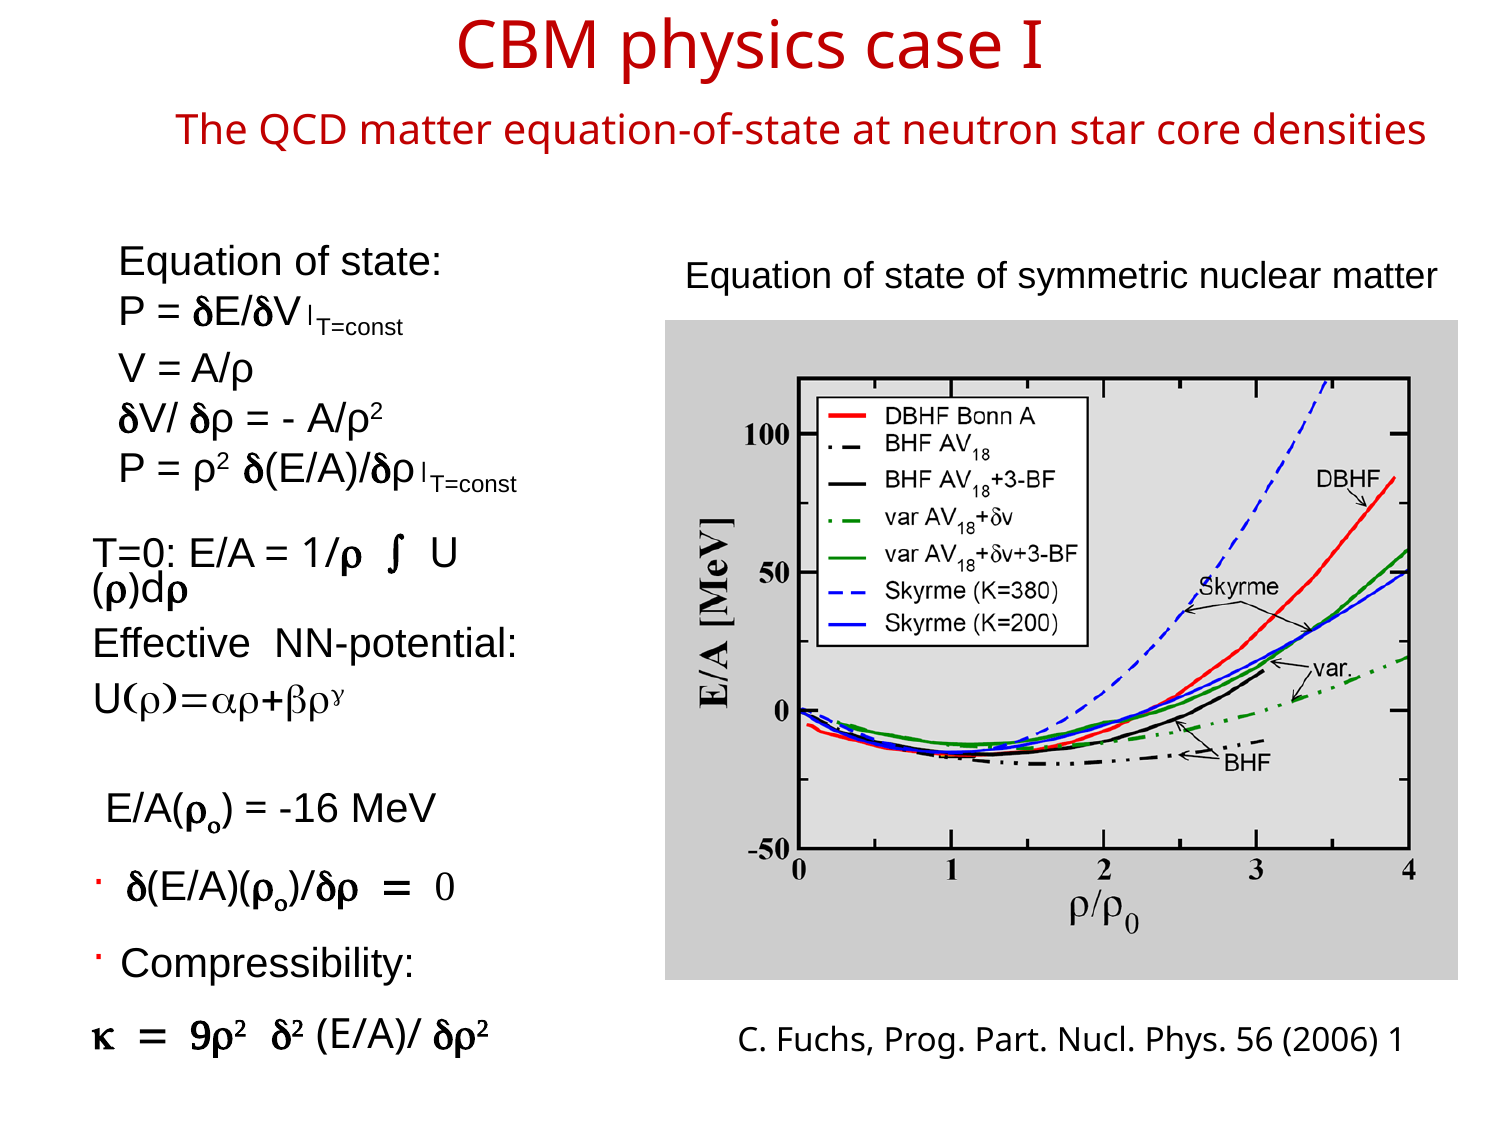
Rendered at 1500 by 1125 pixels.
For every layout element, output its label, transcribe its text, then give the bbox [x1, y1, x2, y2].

text_box Equation of state of symmetric nuclear matter [670, 243, 1475, 304]
text_box C. Fuchs, Prog. Part. Nucl. Phys. 56 (2006) 1 [722, 1010, 1423, 1066]
text_box E/A(ro) = -16 MeV d(E/A)(ro)/dr = 0 Compressibility: k = 9r2 d2 (E/A)/ dr2 [77, 765, 633, 1065]
picture [665, 320, 1459, 980]
text_box Equation of state: P = dE/dVT=const V = A/ρ dV/ dρ = - A/ρ2 P = ρ2 d(E/A)/dρT=const [103, 226, 533, 505]
text_box CBM physics case I [0, 0, 1500, 90]
text_box The QCD matter equation-of-state at neutron star core densities [82, 87, 1500, 162]
text_box T=0: E/A = 1/r  U (r)dr Effective NN-potential: U(r)=ar+brg [77, 531, 574, 728]
